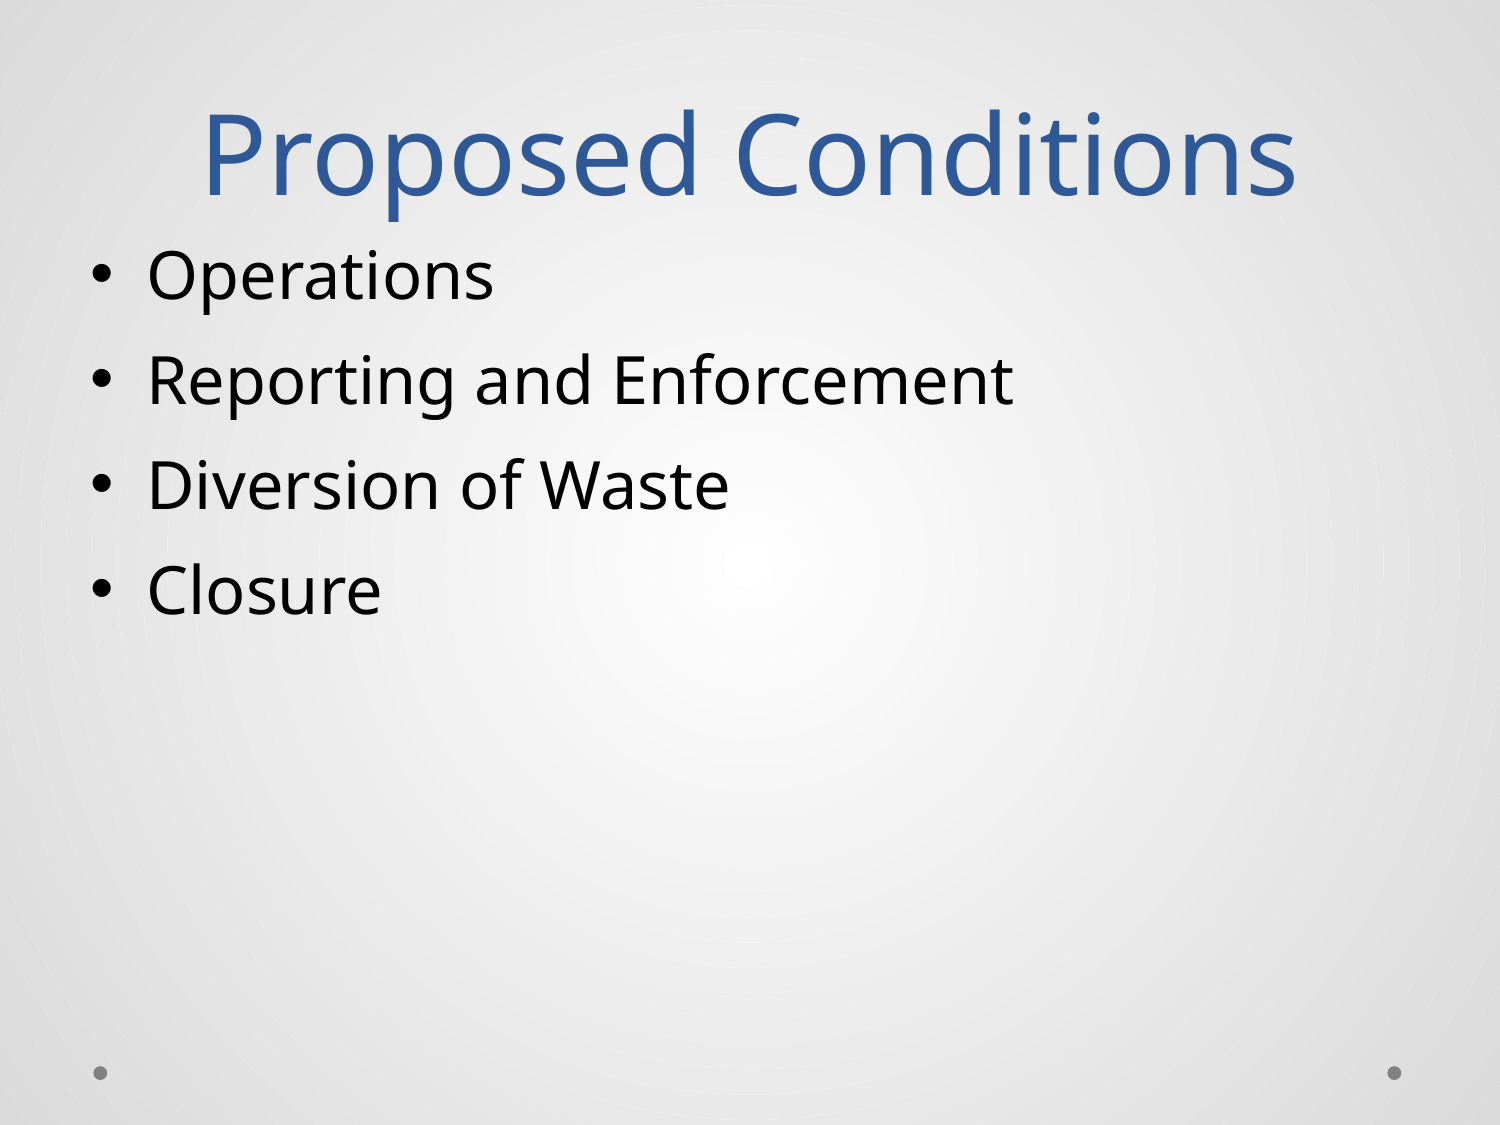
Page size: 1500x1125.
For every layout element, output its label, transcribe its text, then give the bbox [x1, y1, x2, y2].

list Operations Reporting and Enforcement Diversion of Waste Closure [75, 224, 1425, 1063]
title Proposed Conditions [75, 0, 1425, 224]
